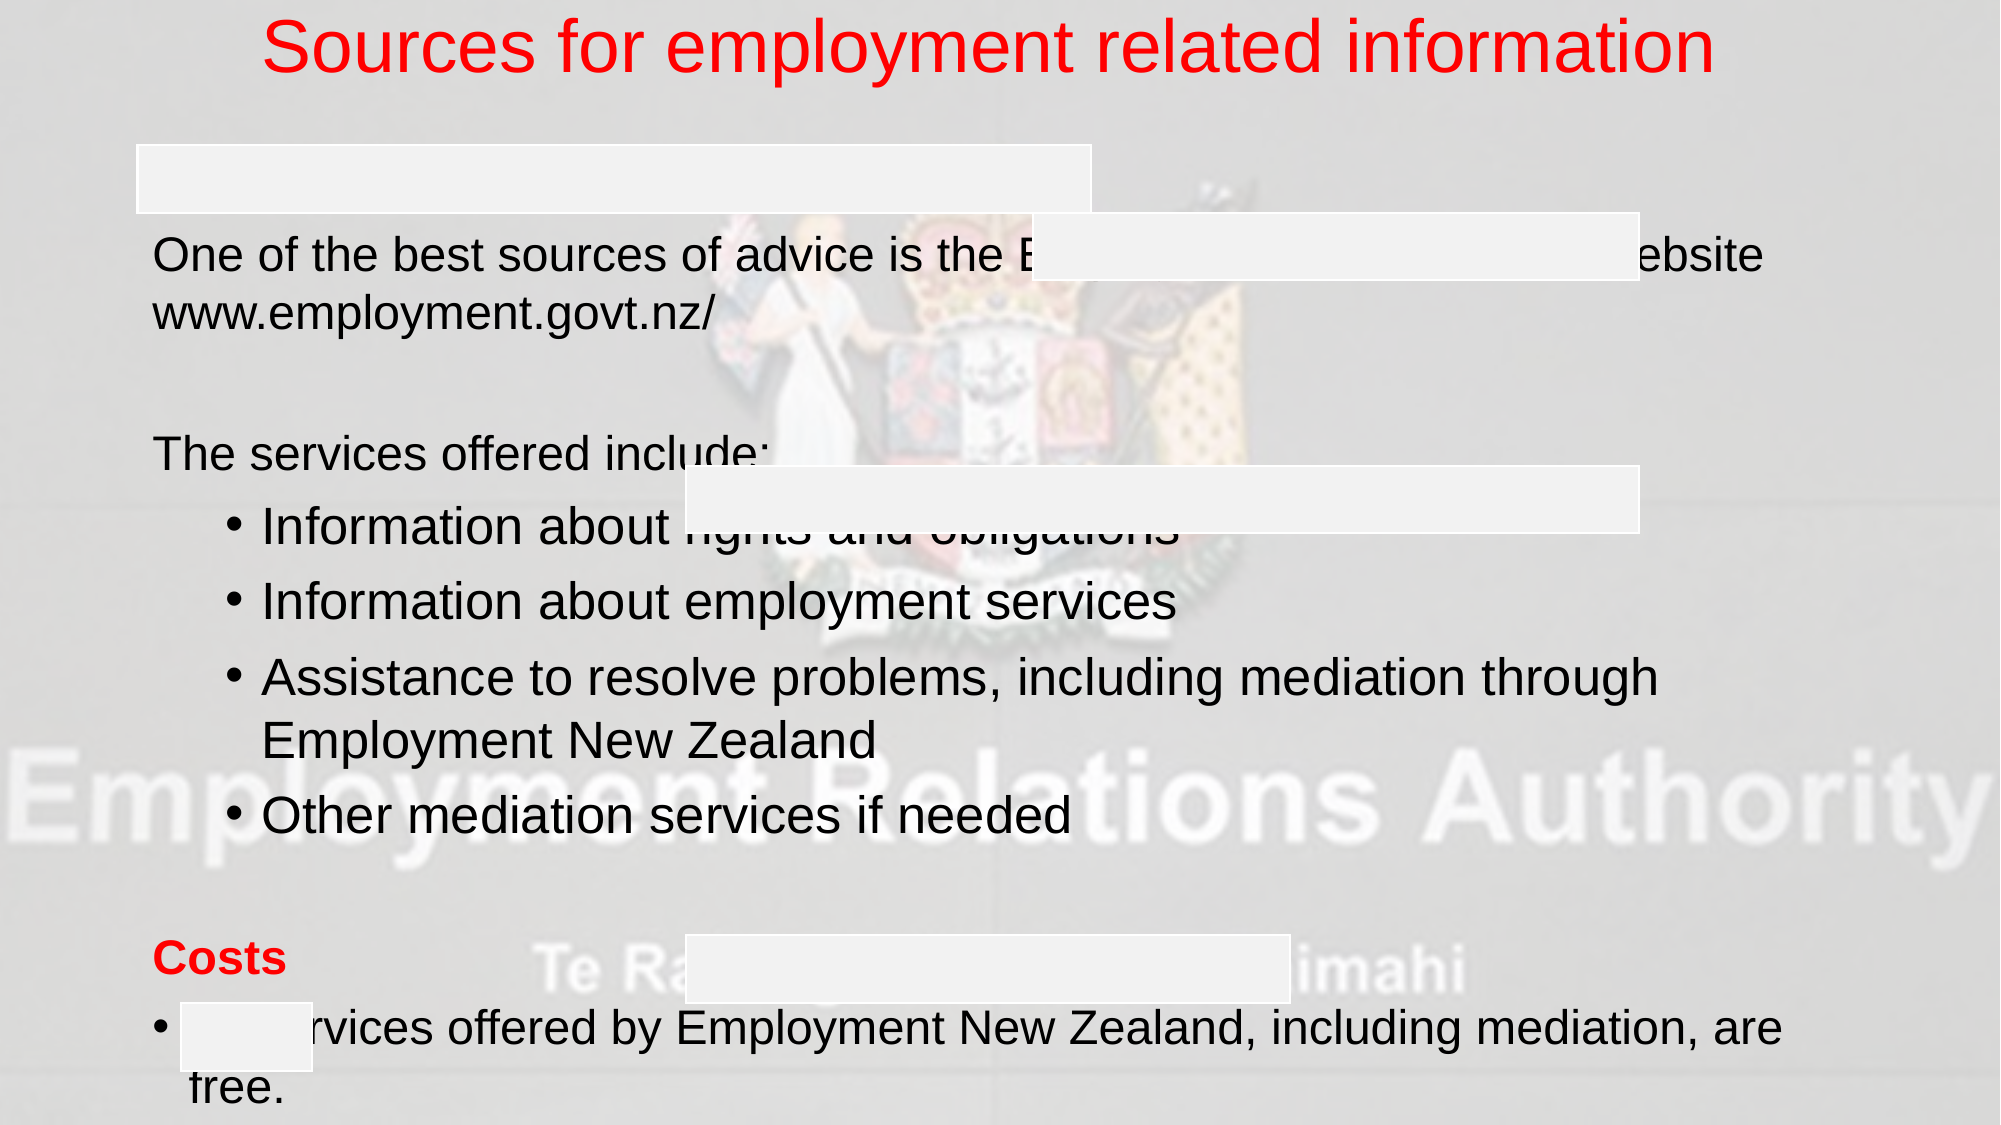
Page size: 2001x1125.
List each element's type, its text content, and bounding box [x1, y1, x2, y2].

text_box [685, 934, 1291, 1004]
list Employment New Zealand One of the best sources of advice is the Employment New Zealand website www.employment.govt.nz/ The services offered include: Information about rights and obligations Information about employment services Assistance to resolve problems, including mediation through Employment New Zealand Other mediation services if needed Costs All services offered by Employment New Zealand, including mediation, are free. [137, 145, 1863, 1125]
title Sources for employment related information [137, 0, 1863, 145]
text_box [1032, 212, 1640, 281]
text_box [180, 1002, 313, 1072]
text_box [685, 465, 1640, 534]
text_box [136, 144, 1092, 214]
